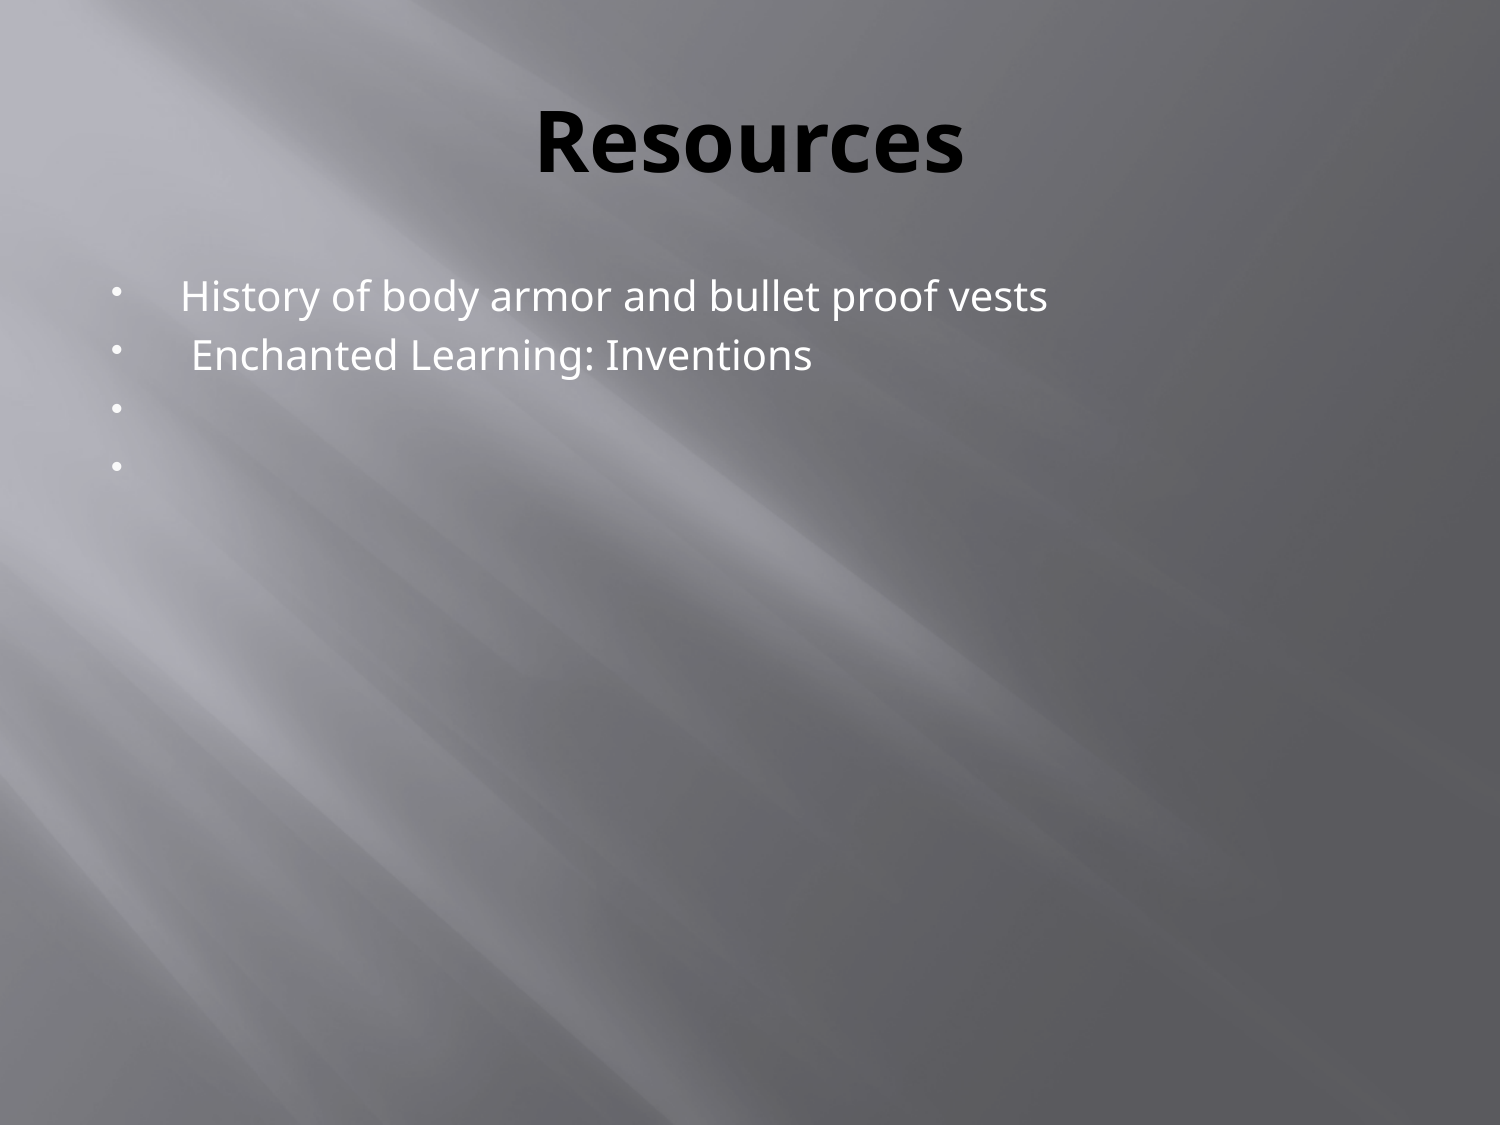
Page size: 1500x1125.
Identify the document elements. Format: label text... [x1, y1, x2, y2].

list History of body armor and bullet proof vests Enchanted Learning: Inventions [74, 262, 1426, 1036]
title Resources [75, 45, 1425, 233]
